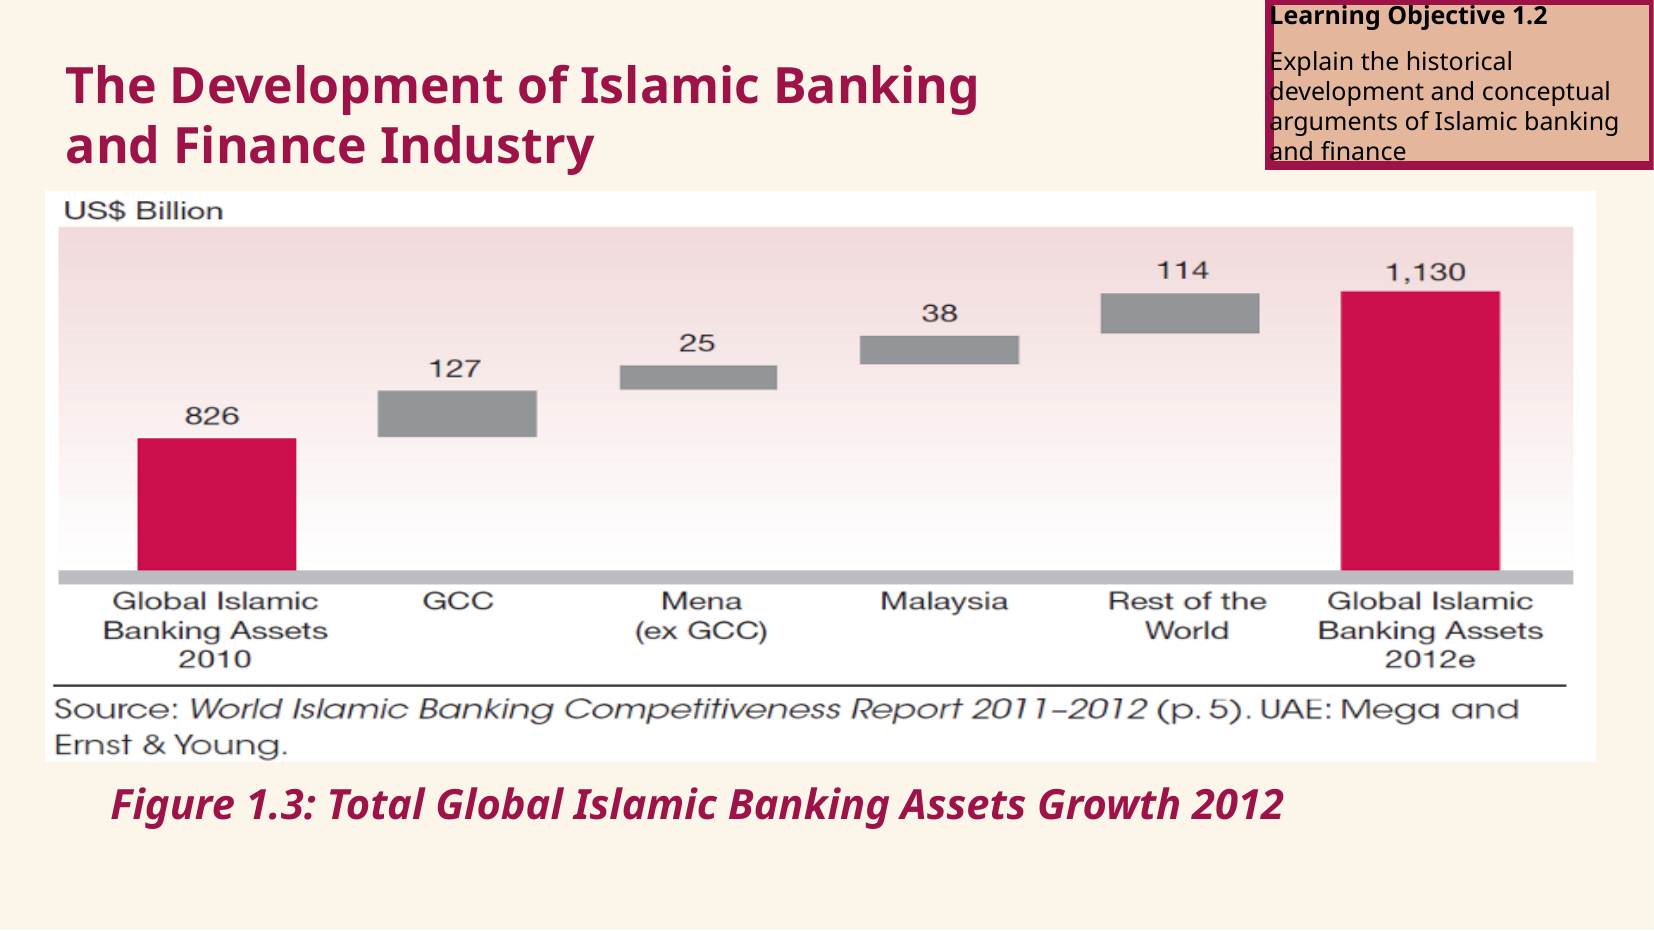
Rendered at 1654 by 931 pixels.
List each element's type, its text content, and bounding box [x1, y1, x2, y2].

text_box The Development of Islamic Banking and Finance Industry [65, 53, 1555, 176]
text_box Learning Objective 1.2 Explain the historical development and conceptual arguments of Islamic banking and finance [1269, 0, 1654, 166]
picture [45, 191, 1596, 762]
text_box Figure 1.3: Total Global Islamic Banking Assets Growth 2012 [110, 777, 1508, 837]
